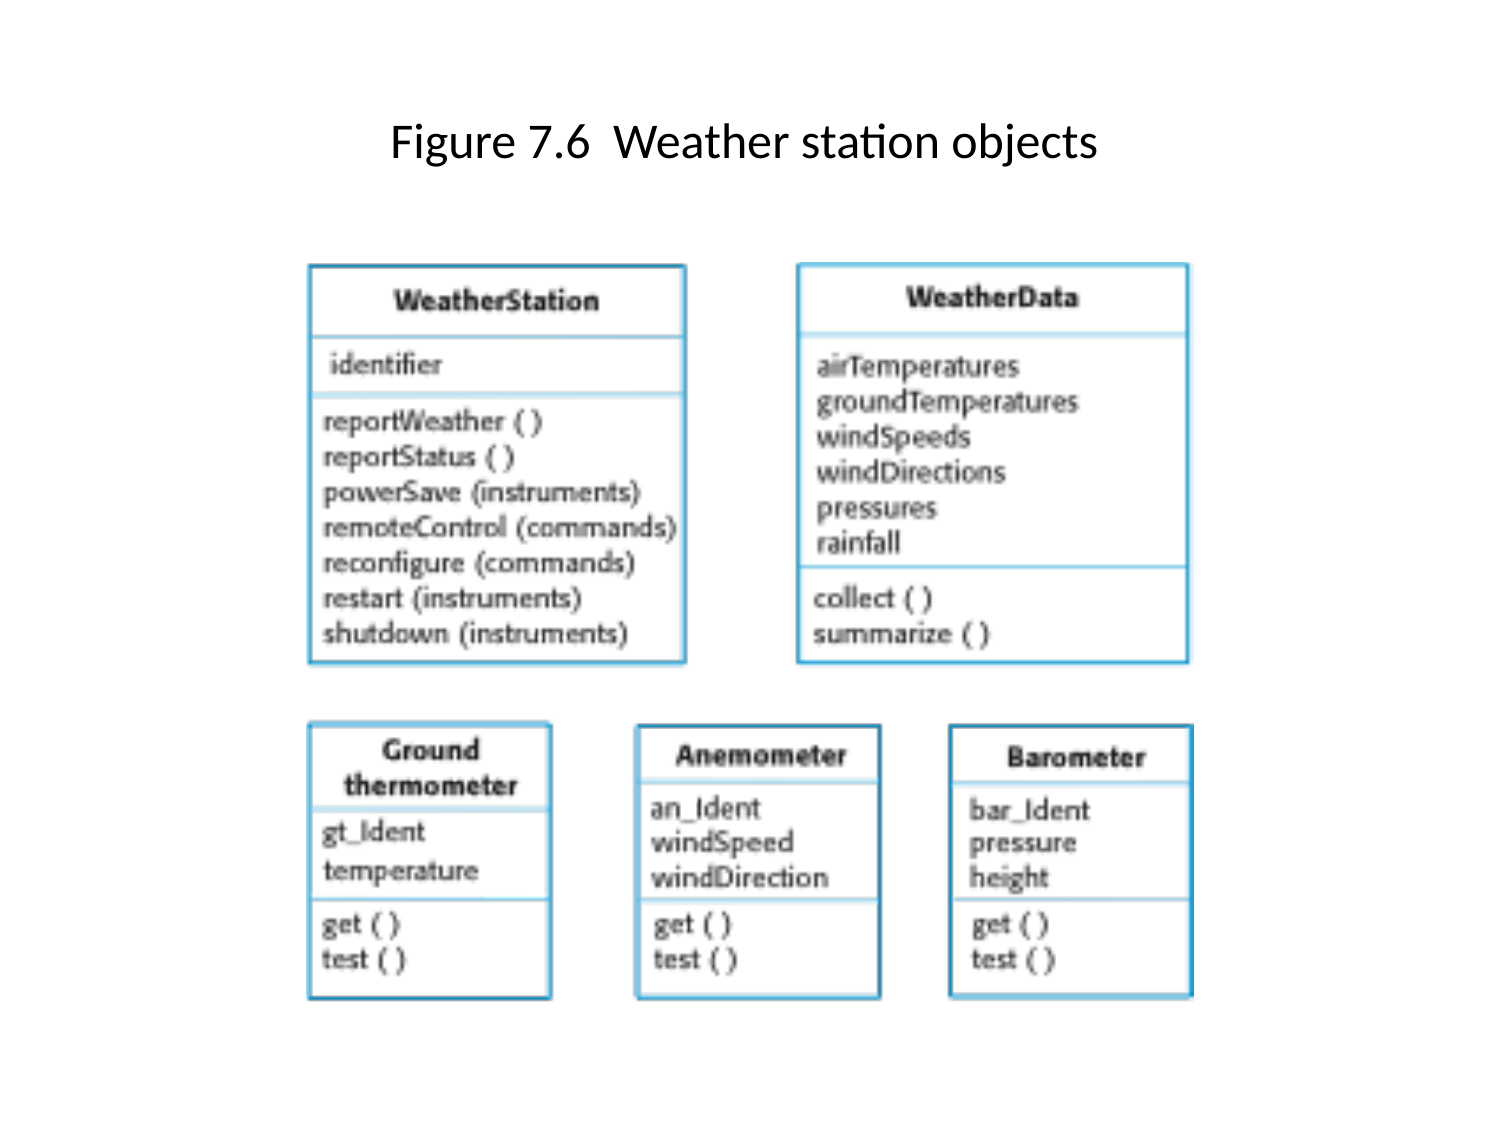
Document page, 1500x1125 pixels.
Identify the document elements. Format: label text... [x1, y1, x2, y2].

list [74, 262, 1426, 1006]
title Figure 7.6 Weather station objects [75, 45, 1425, 233]
